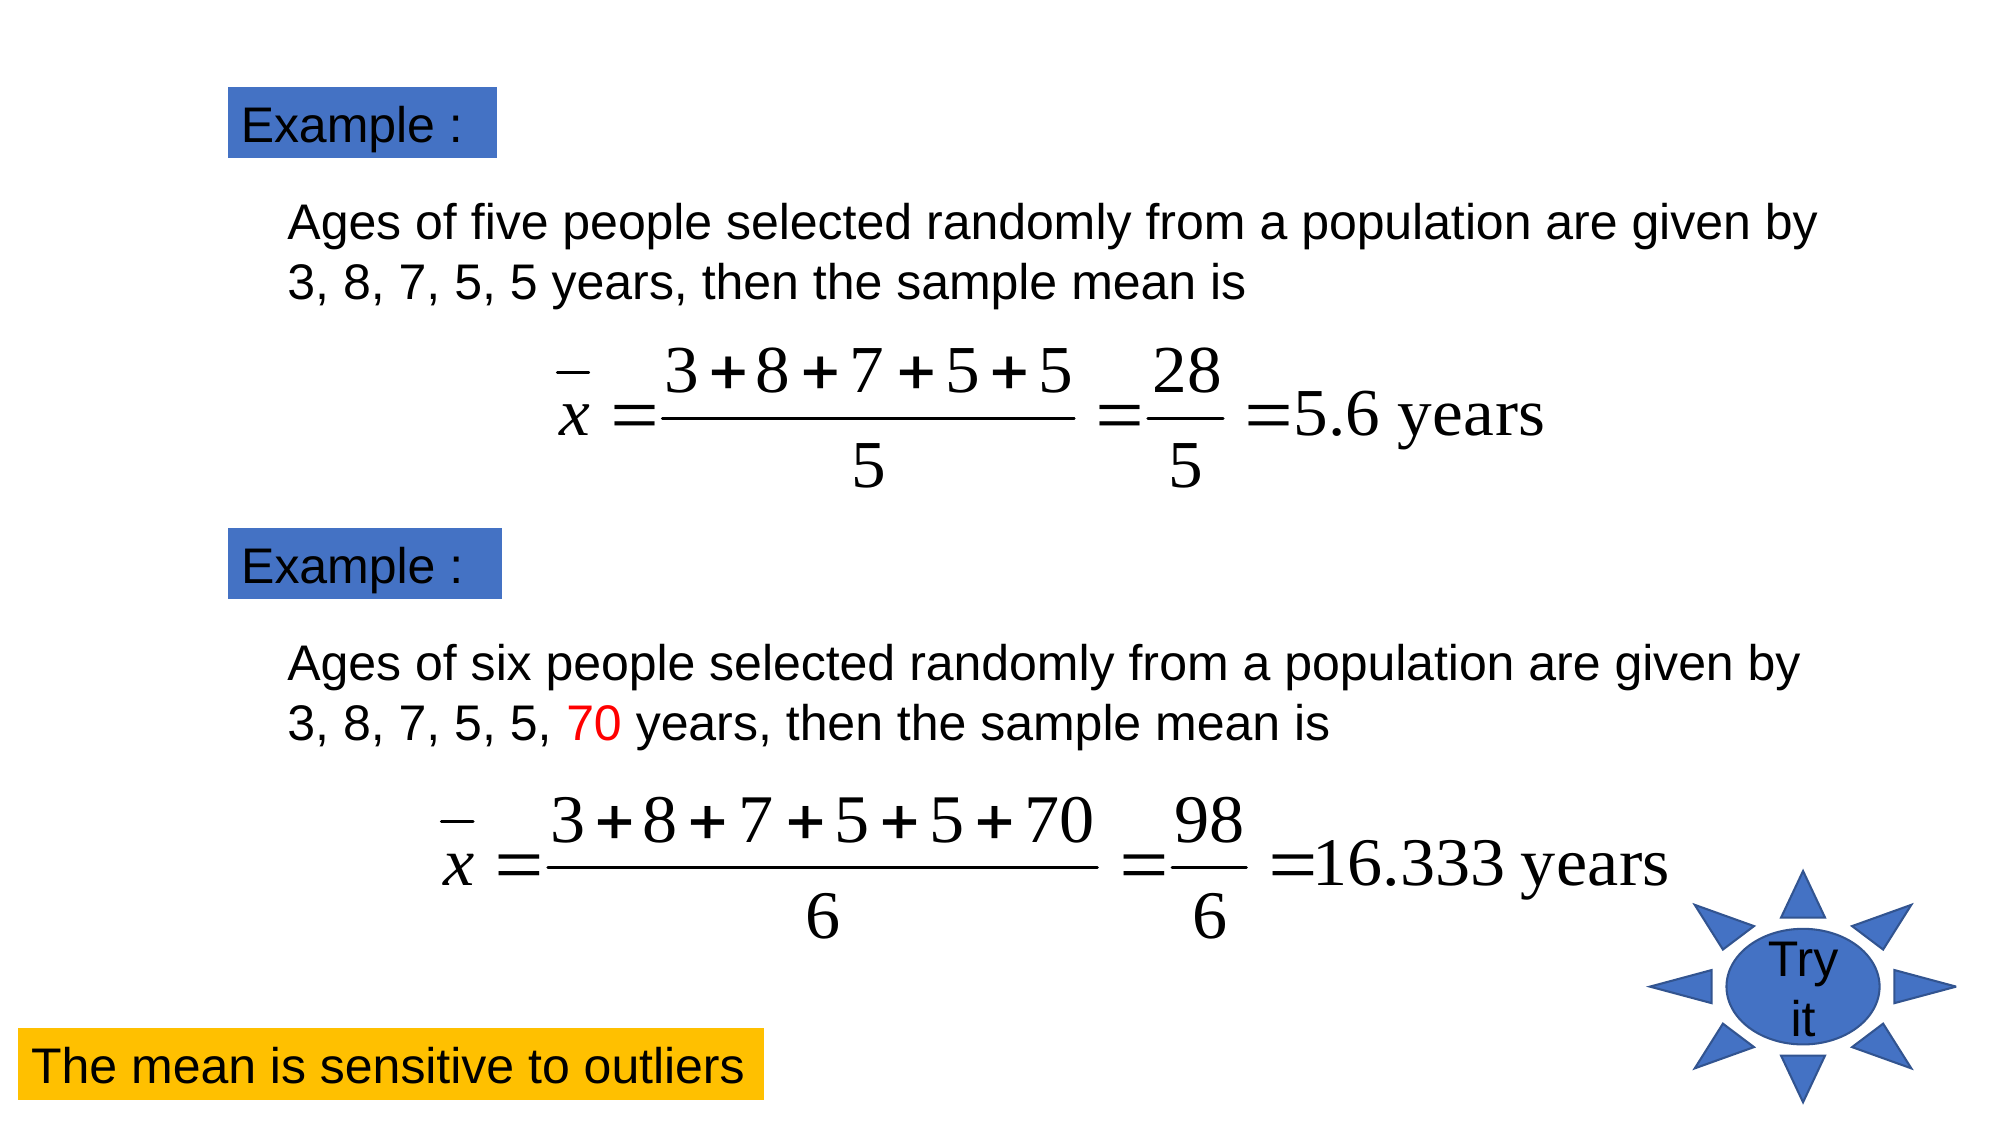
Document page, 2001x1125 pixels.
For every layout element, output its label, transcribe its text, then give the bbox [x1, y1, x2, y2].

text_box Try it [1645, 968, 1713, 1005]
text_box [545, 329, 1550, 503]
text_box Try it [1849, 902, 1914, 952]
text_box Try it [1692, 1022, 1757, 1071]
text_box Ages of five people selected randomly from a population are given by 3, 8, 7, 5, 5 years, then the sample mean is [272, 182, 1868, 318]
text_box Try it [1893, 968, 1957, 1005]
text_box Ages of six people selected randomly from a population are given by 3, 8, 7, 5, 5, 70 years, then the sample mean is [272, 622, 1830, 758]
text_box Try it [1779, 1054, 1827, 1105]
text_box Try it [1779, 868, 1827, 919]
text_box Try it [1849, 1022, 1914, 1071]
text_box Try it [1725, 927, 1881, 1046]
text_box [429, 777, 1677, 954]
text_box Example : [224, 84, 501, 161]
text_box The mean is sensitive to outliers [15, 1025, 767, 1103]
text_box Try it [1692, 902, 1757, 952]
text_box Example : [225, 525, 505, 603]
